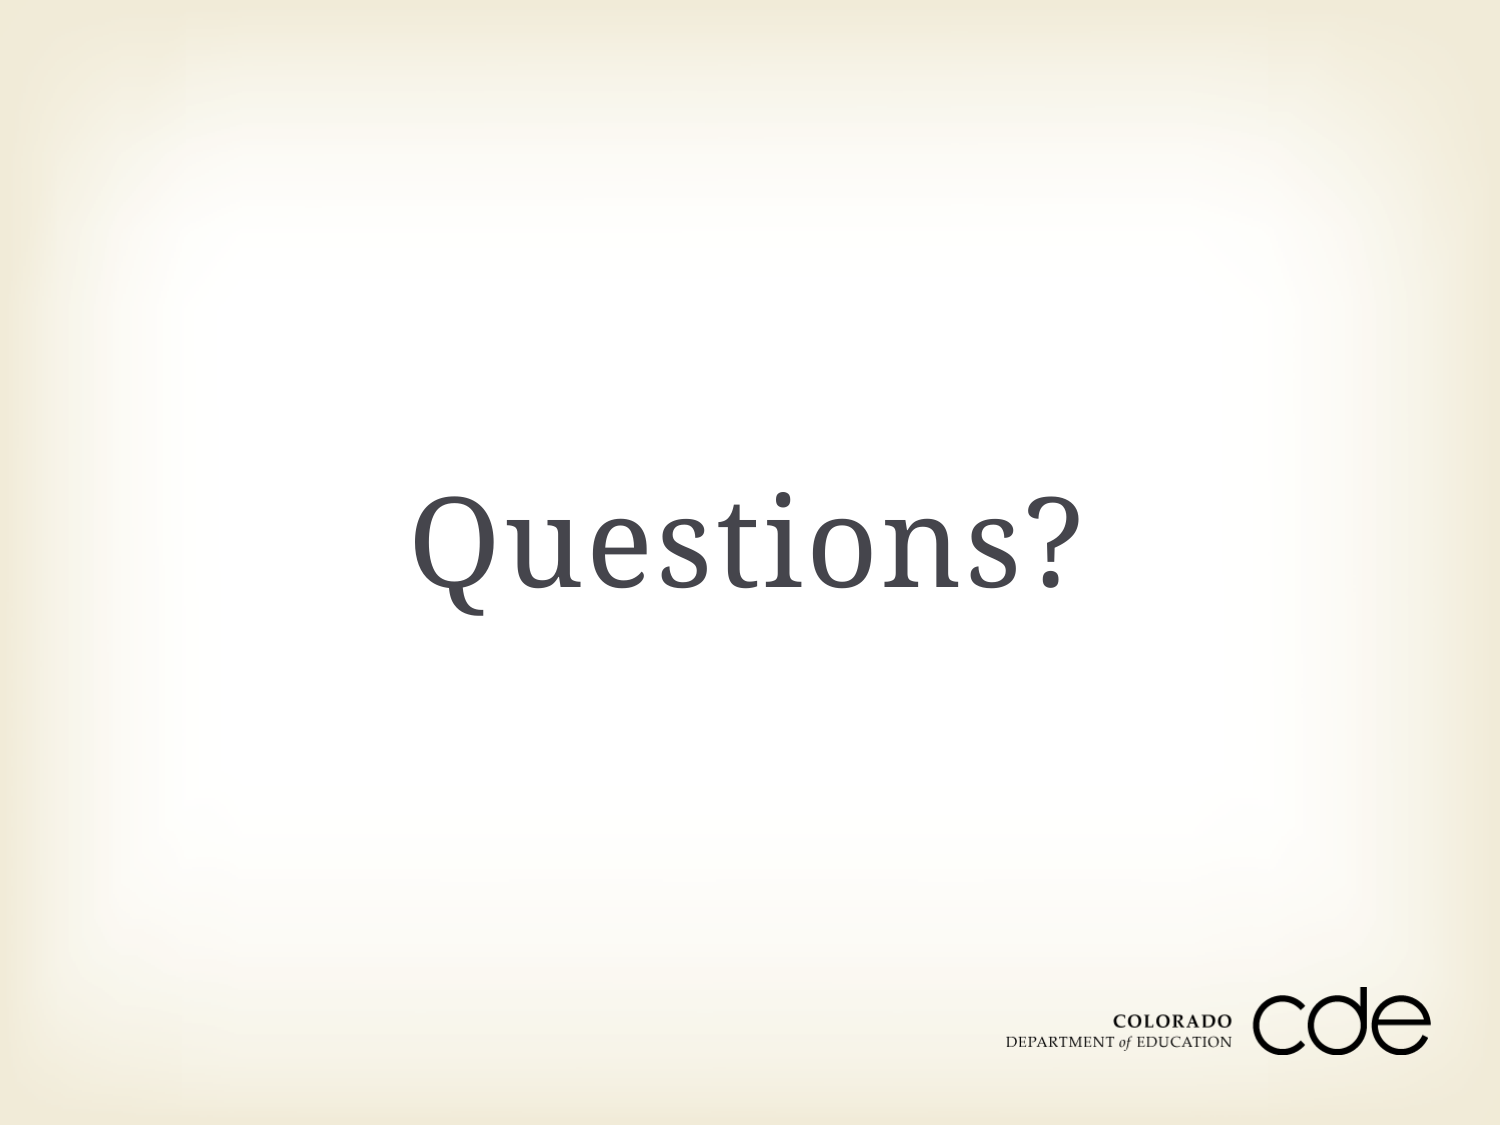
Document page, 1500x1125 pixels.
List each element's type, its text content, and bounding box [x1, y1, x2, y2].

title Questions? [62, 455, 1431, 725]
picture [0, 0, 1500, 1125]
